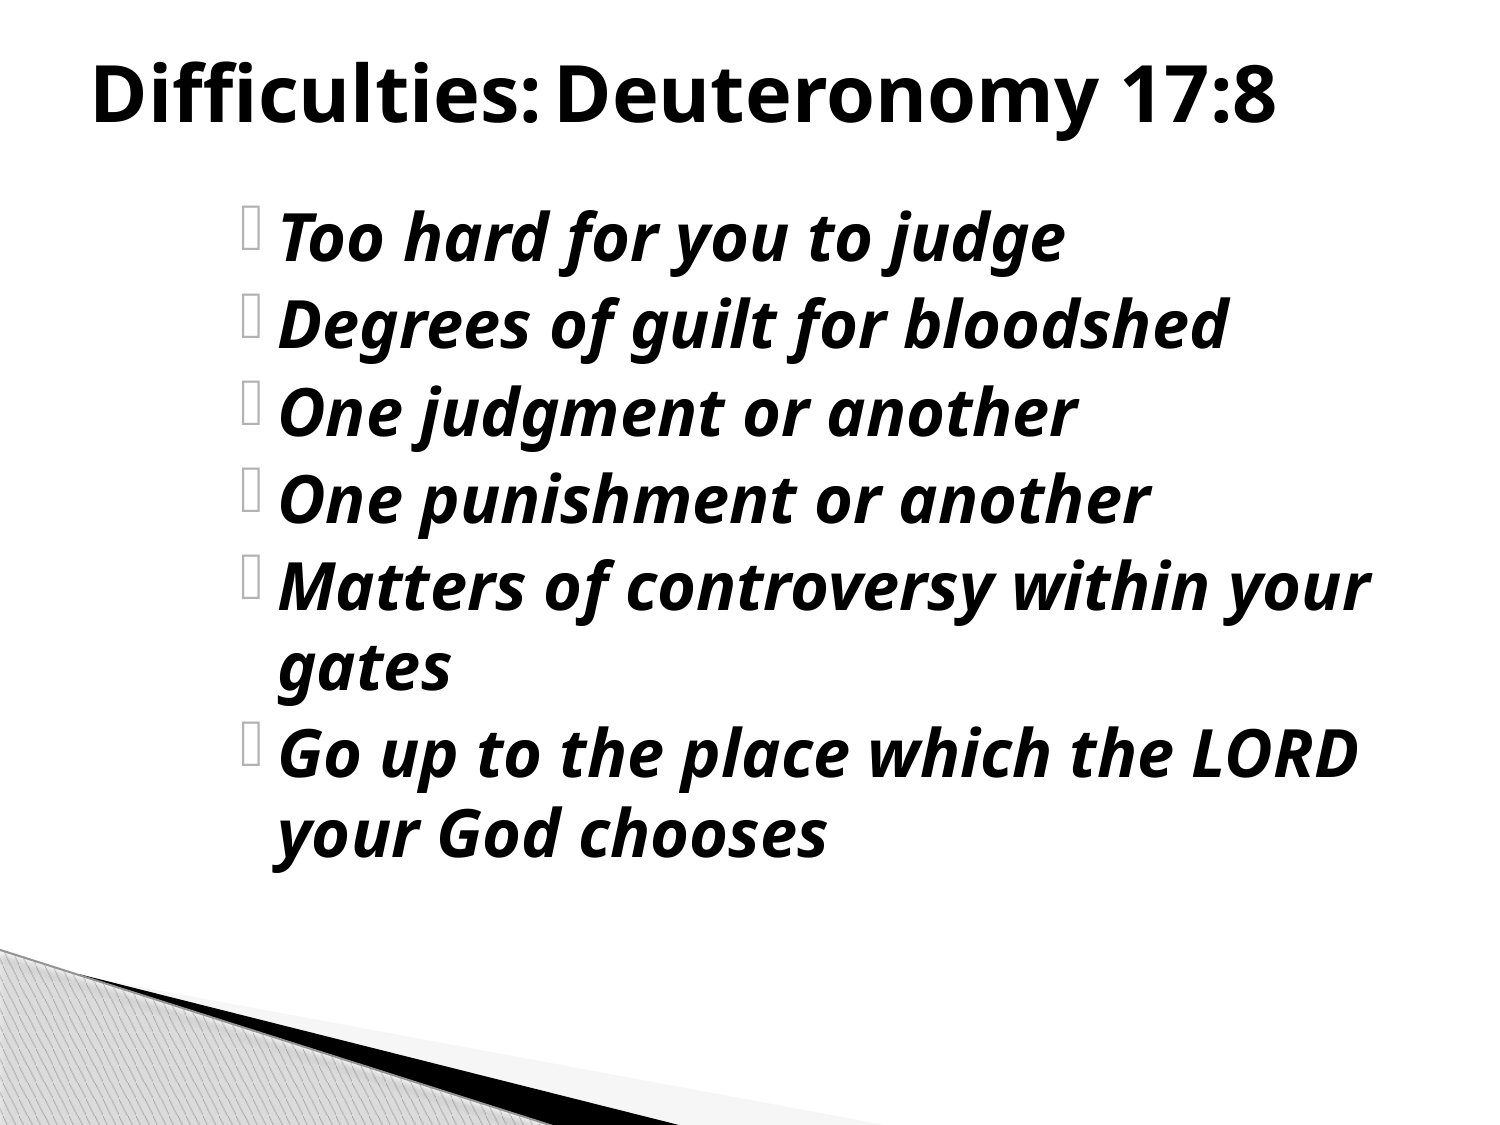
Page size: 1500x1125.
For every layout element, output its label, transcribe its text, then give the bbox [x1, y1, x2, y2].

title Difficulties: Deuteronomy 17:8 [75, 45, 1425, 233]
list Too hard for you to judge Degrees of guilt for bloodshed One judgment or another One punishment or another Matters of controversy within your gates Go up to the place which the LORD your God chooses [75, 233, 1425, 986]
